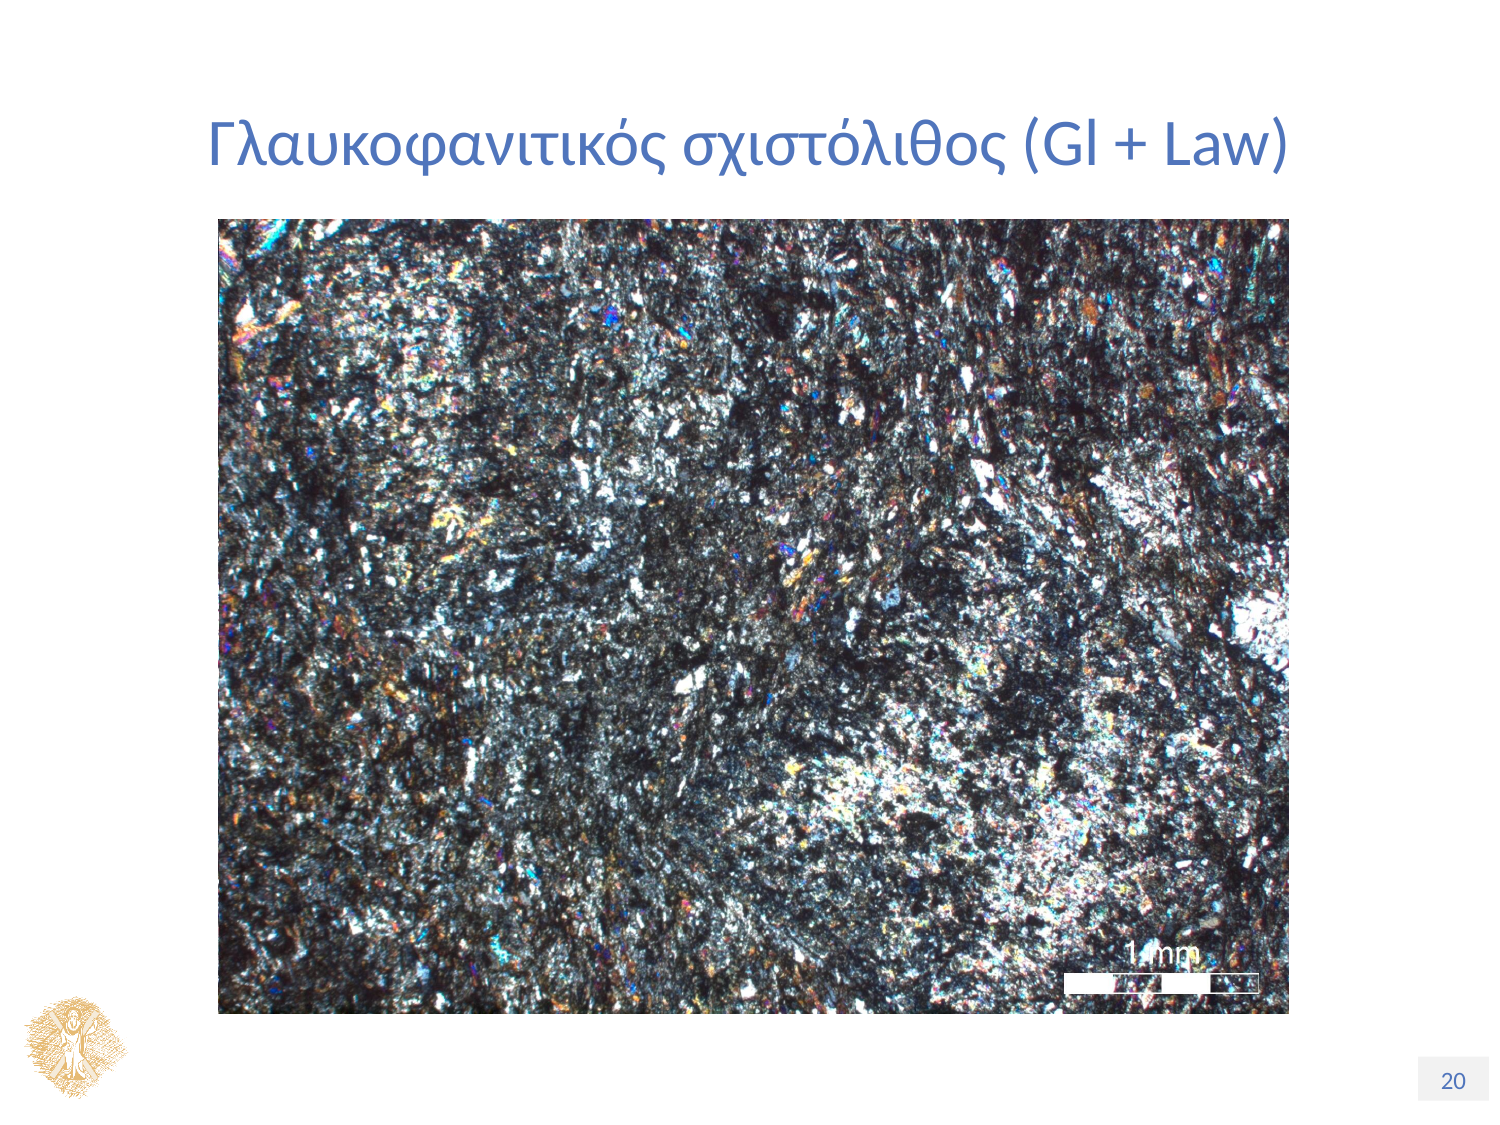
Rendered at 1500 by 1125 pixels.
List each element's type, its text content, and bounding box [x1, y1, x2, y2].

title Γλαυκοφανιτικός σχιστόλιθος (Gl + Law) [75, 45, 1425, 233]
picture [17, 986, 137, 1103]
picture [218, 219, 1289, 1014]
